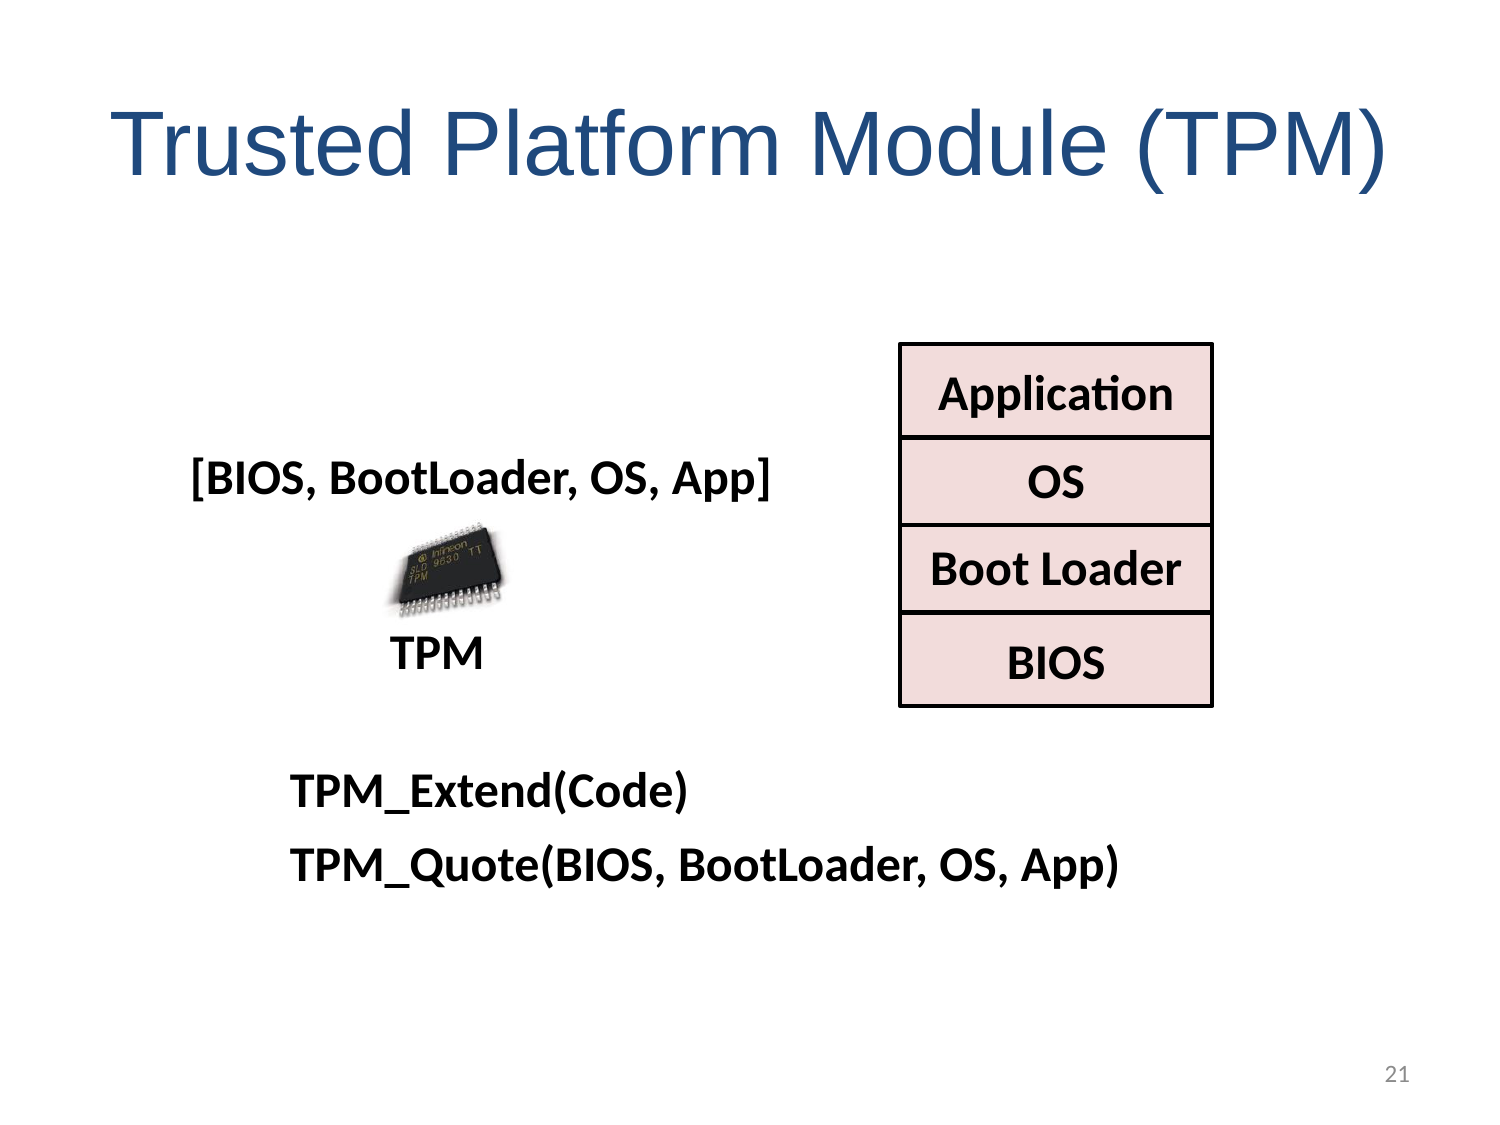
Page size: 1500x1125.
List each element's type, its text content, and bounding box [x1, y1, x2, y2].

text_box [BIOS, BootLoader, OS, App] [174, 436, 800, 512]
text_box BIOS [898, 615, 1214, 708]
text_box Application [898, 342, 1214, 440]
title Trusted Platform Module (TPM) [75, 45, 1425, 233]
text_box Boot Loader [898, 527, 1214, 615]
text_box TPM_Quote(BIOS, BootLoader, OS, App) [274, 825, 1250, 899]
slide_number 21 [1074, 1042, 1425, 1103]
text_box TPM_Extend(Code) [274, 749, 1250, 825]
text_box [374, 512, 515, 689]
text_box OS [898, 440, 1214, 527]
